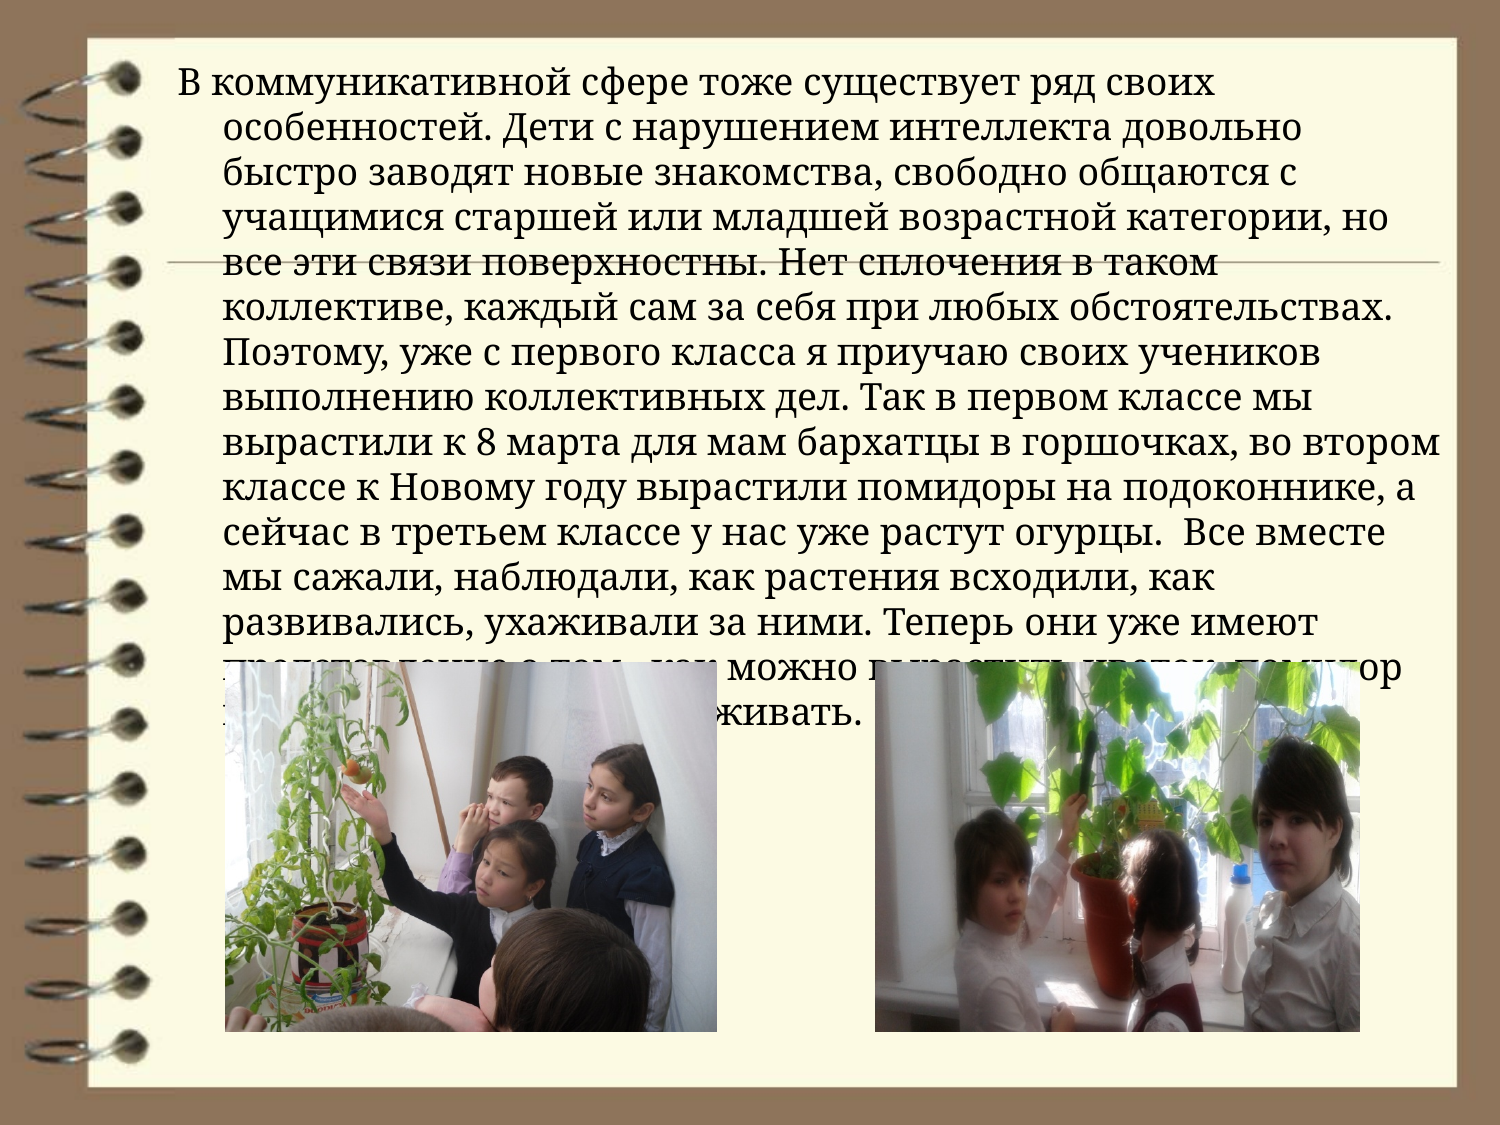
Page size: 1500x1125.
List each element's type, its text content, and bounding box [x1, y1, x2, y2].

picture [0, 0, 1500, 1125]
list В коммуникативной сфере тоже существует ряд своих особенностей. Дети с нарушением интеллекта довольно быстро заводят новые знакомства, свободно общаются с учащимися старшей или младшей возрастной категории, но все эти связи поверхностны. Нет сплочения в таком коллективе, каждый сам за себя при любых обстоятельствах. Поэтому, уже с первого класса я приучаю своих учеников выполнению коллективных дел. Так в первом классе мы вырастили к 8 марта для мам бархатцы в горшочках, во втором классе к Новому году вырастили помидоры на подоконнике, а сейчас в третьем классе у нас уже растут огурцы. Все вместе мы сажали, наблюдали, как растения всходили, как развивались, ухаживали за ними. Теперь они уже имеют представление о том , как можно вырастить цветок, помидор и огурец, как за ними ухаживать. [162, 50, 1463, 1088]
